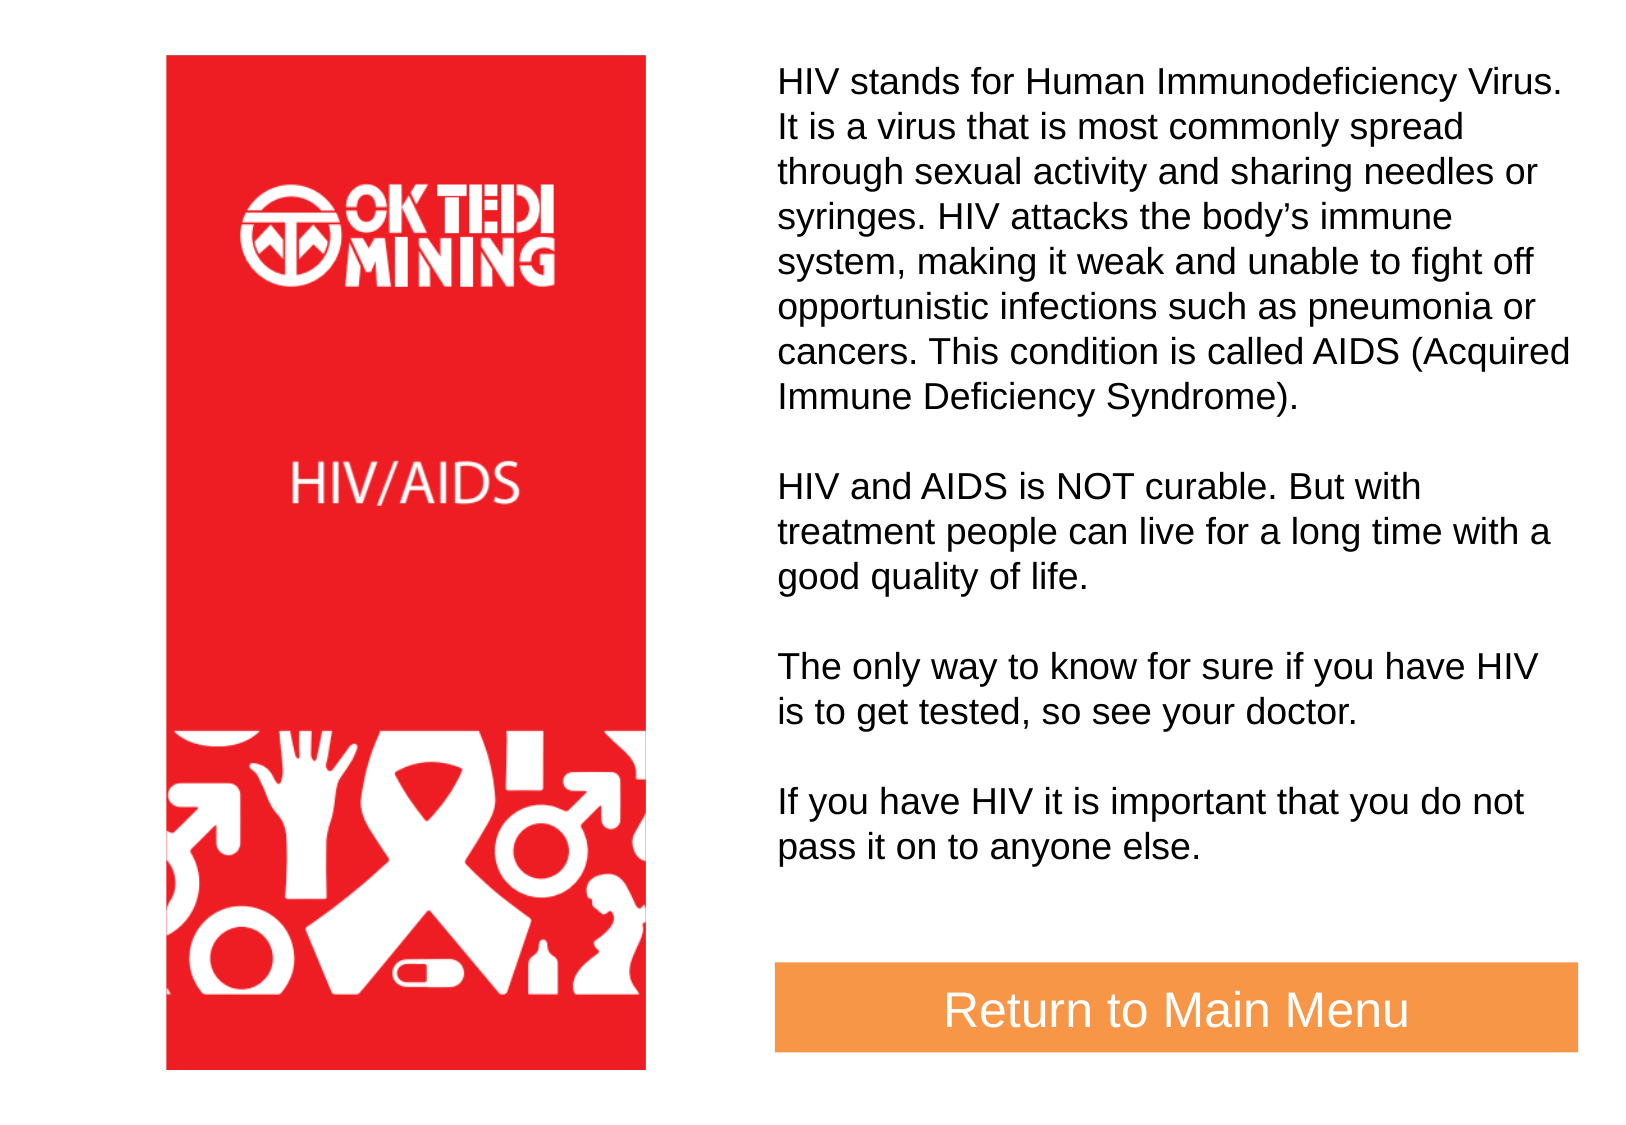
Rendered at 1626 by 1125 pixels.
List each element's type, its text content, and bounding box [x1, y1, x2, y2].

text_box HIV stands for Human Immunodeficiency Virus. It is a virus that is most commonly spread through sexual activity and sharing needles or syringes. HIV attacks the body’s immune system, making it weak and unable to fight off opportunistic infections such as pneumonia or cancers. This condition is called AIDS (Acquired Immune Deficiency Syndrome). HIV and AIDS is NOT curable. But with treatment people can live for a long time with a good quality of life. The only way to know for sure if you have HIV is to get tested, so see your doctor. If you have HIV it is important that you do not pass it on to anyone else. [762, 49, 1590, 875]
text_box Return to Main Menu [773, 960, 1580, 1054]
picture [166, 49, 648, 1070]
